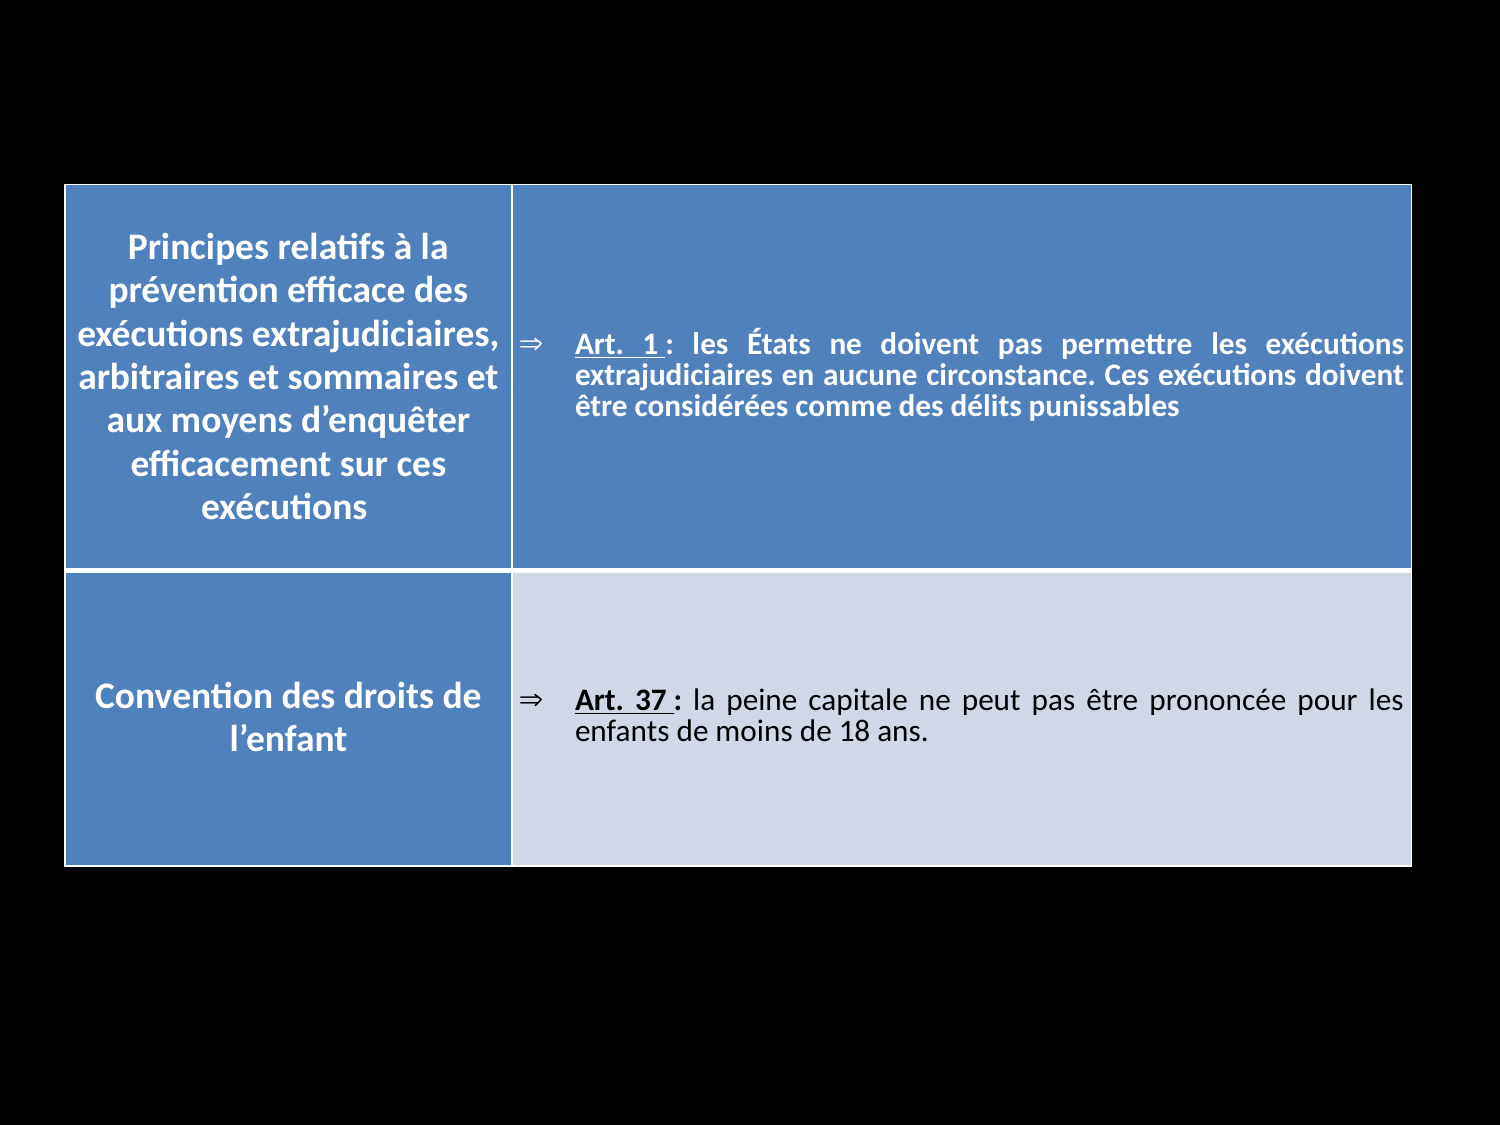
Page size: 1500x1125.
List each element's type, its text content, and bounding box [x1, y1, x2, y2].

table_header Principes relatifs à la prévention efficace des exécutions extrajudiciaires, arbitraires et sommaires et aux moyens d’enquêter efficacement sur ces exécutions [66, 185, 511, 568]
table_cell Art. 37 : la peine capitale ne peut pas être prononcée pour les enfants de moins de 18 ans. [513, 573, 1411, 865]
table_cell Convention des droits de l’enfant [66, 573, 511, 865]
table_header Art. 1 : les États ne doivent pas permettre les exécutions extrajudiciaires en aucune circonstance. Ces exécutions doivent être considérées comme des délits punissables [513, 185, 1411, 568]
